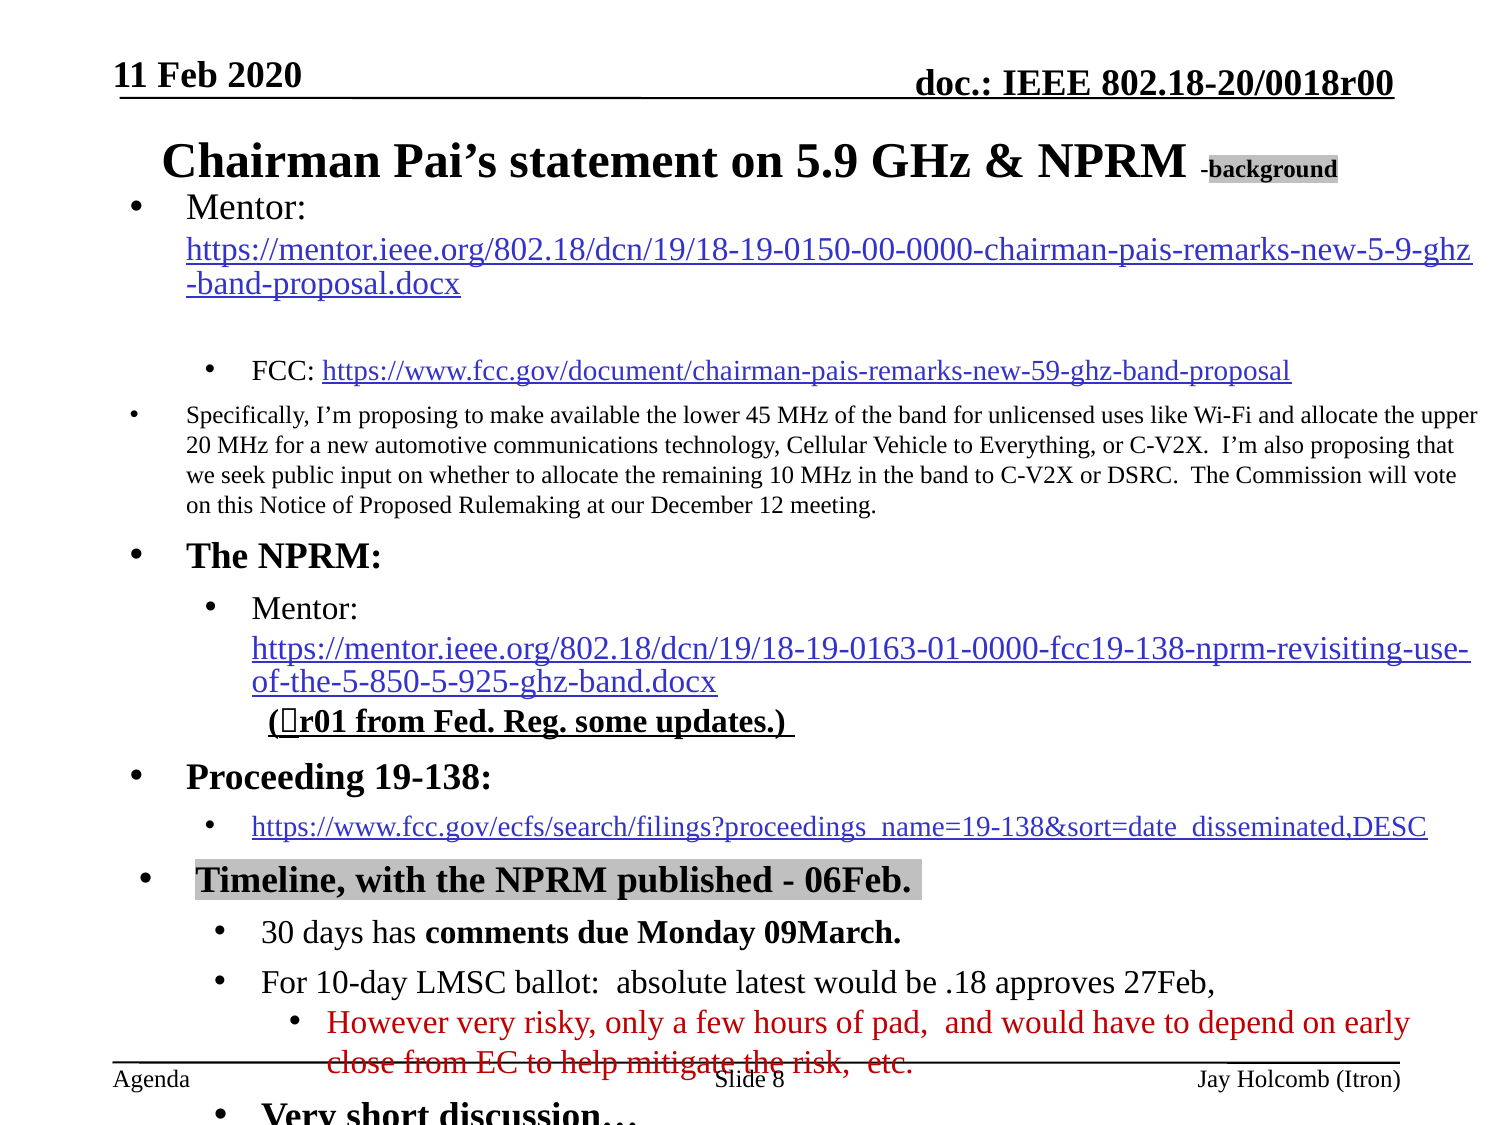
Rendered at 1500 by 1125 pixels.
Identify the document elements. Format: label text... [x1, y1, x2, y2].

slide_number Slide 8 [699, 1061, 800, 1123]
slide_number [112, 49, 488, 95]
list Mentor: https://mentor.ieee.org/802.18/dcn/19/18-19-0150-00-0000-chairman-pais-remarks-new-5-9-ghz-band-proposal.docx FCC: https://www.fcc.gov/document/chairman-pais-remarks-new-59-ghz-band-proposal Specifically, I’m proposing to make available the lower 45 MHz of the band for unlicensed uses like Wi-Fi and allocate the upper 20 MHz for a new automotive communications technology, Cellular Vehicle to Everything, or C-V2X. I’m also proposing that we seek public input on whether to allocate the remaining 10 MHz in the band to C-V2X or DSRC. The Commission will vote on this Notice of Proposed Rulemaking at our December 12 meeting. The NPRM: Mentor: https://mentor.ieee.org/802.18/dcn/19/18-19-0163-01-0000-fcc19-138-nprm-revisiting-use-of-the-5-850-5-925-ghz-band.docx (r01 from Fed. Reg. some updates.) Proceeding 19-138: https://www.fcc.gov/ecfs/search/filings?proceedings_name=19-138&sort=date_disseminated,DESC Timeline, with the NPRM published - 06Feb. 30 days has comments due Monday 09March. For 10-day LMSC ballot: absolute latest would be .18 approves 27Feb, However very risky, only a few hours of pad, and would have to depend on early close from EC to help mitigate the risk, etc. Very short discussion… we will target to approve in .18 on Thursday 20 February. [114, 174, 1496, 1087]
title Chairman Pai’s statement on 5.9 GHz & NPRM -background [59, 102, 1441, 213]
footer Jay Holcomb (Itron) [878, 1061, 1402, 1093]
